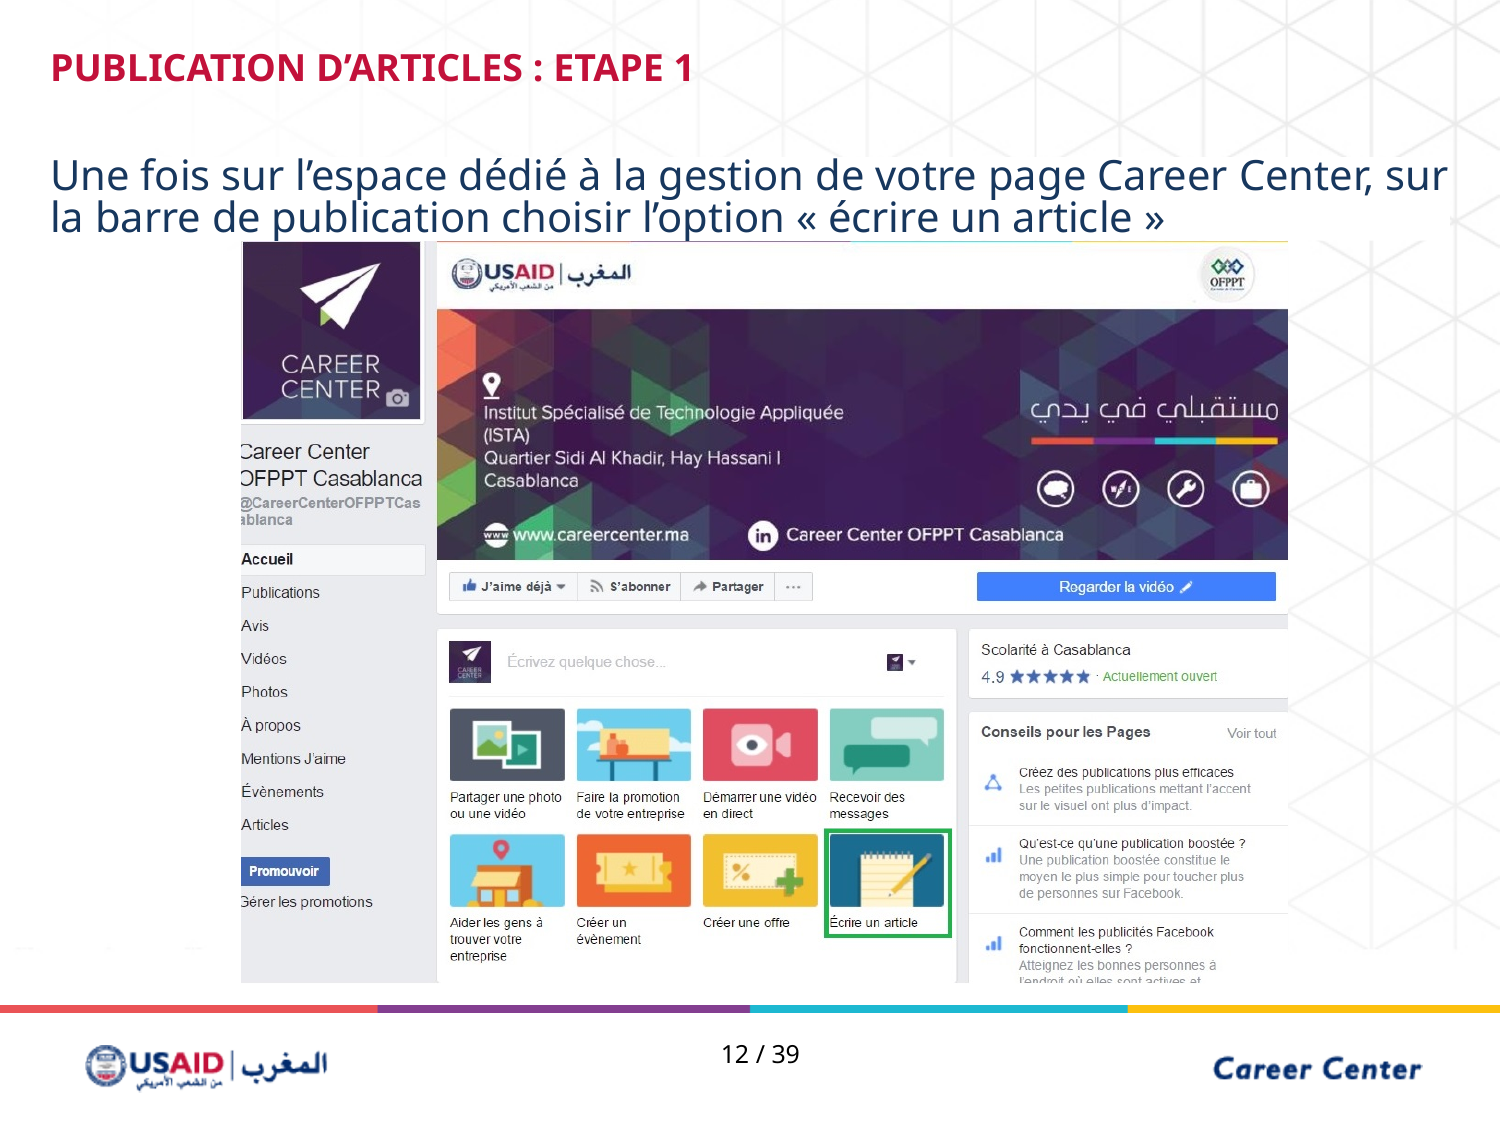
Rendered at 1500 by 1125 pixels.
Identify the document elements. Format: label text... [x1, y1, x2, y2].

text_box PUBLICATION D’ARTICLES : ETAPE 1 [50, 43, 1450, 157]
picture [0, 1013, 1500, 1093]
text_box 12 / 39 [656, 1031, 865, 1080]
text_box Une fois sur l’espace dédié à la gestion de votre page Career Center, sur la barre de publication choisir l’option « écrire un article » [49, 157, 1450, 241]
picture [0, 0, 1500, 1005]
